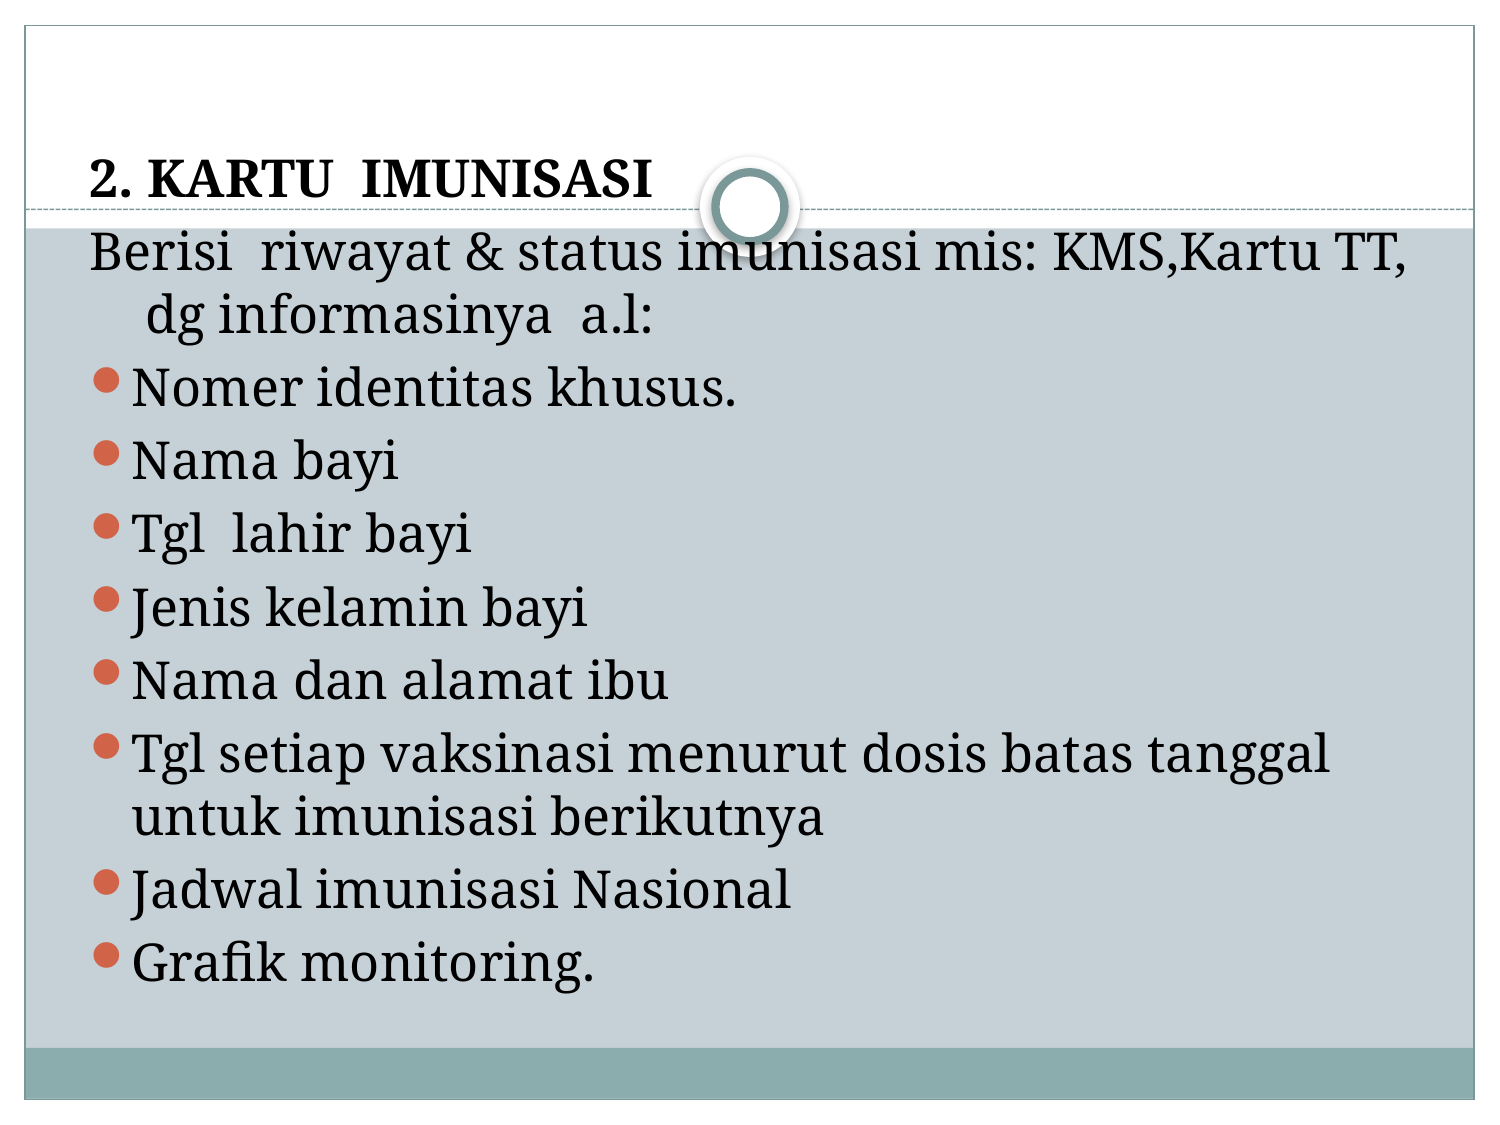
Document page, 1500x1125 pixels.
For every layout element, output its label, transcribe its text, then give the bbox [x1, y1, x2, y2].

list 2. KARTU IMUNISASI Berisi riwayat & status imunisasi mis: KMS,Kartu TT, dg informasinya a.l: Nomer identitas khusus. Nama bayi Tgl lahir bayi Jenis kelamin bayi Nama dan alamat ibu Tgl setiap vaksinasi menurut dosis batas tanggal untuk imunisasi berikutnya Jadwal imunisasi Nasional Grafik monitoring. [75, 137, 1425, 1005]
